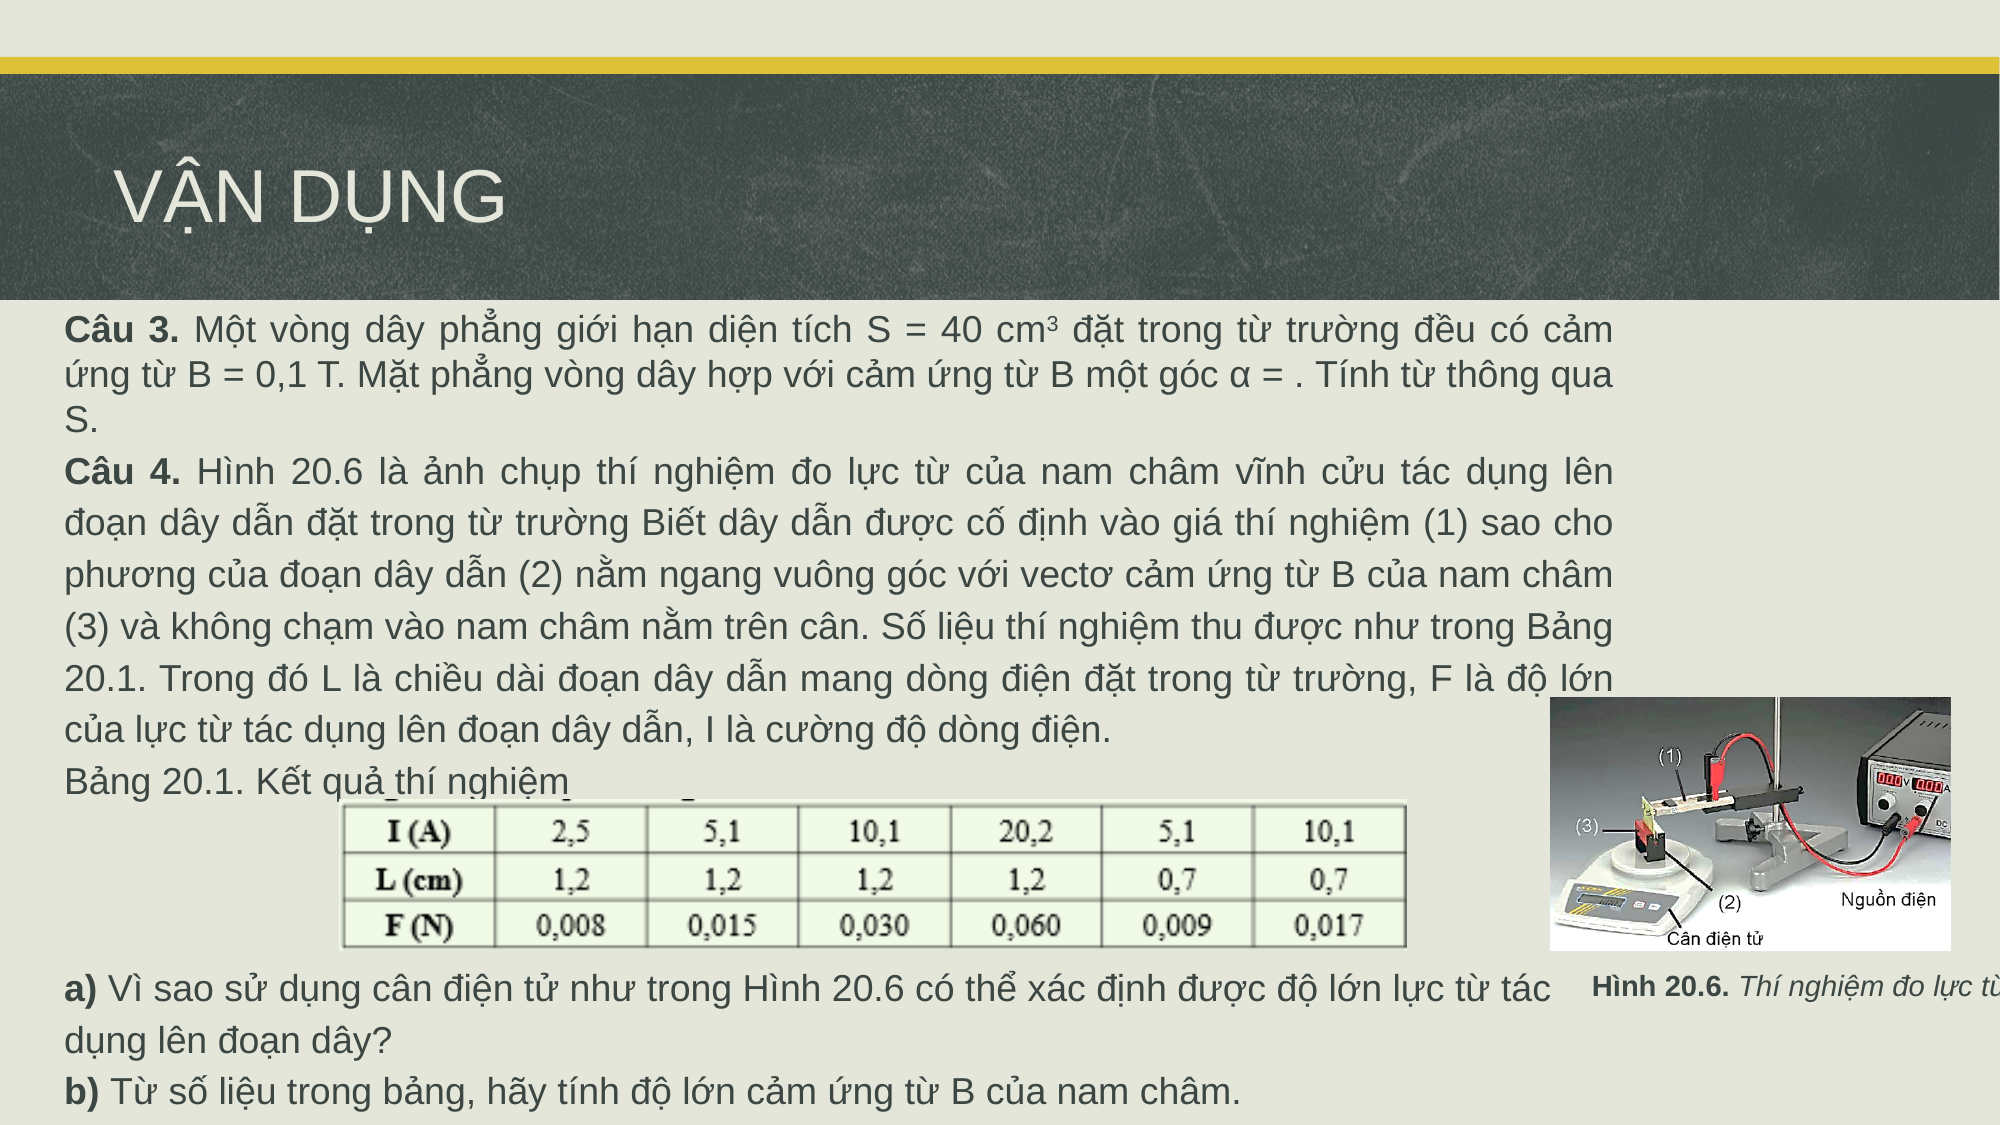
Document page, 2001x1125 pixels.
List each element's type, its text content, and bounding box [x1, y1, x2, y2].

picture [339, 799, 1407, 951]
text_box Hình 20.6. Thí nghiệm đo lực từ [1568, 959, 2000, 1010]
picture [1549, 697, 1951, 951]
title VẬN DỤNG [98, 84, 1678, 309]
picture [0, 74, 2000, 300]
